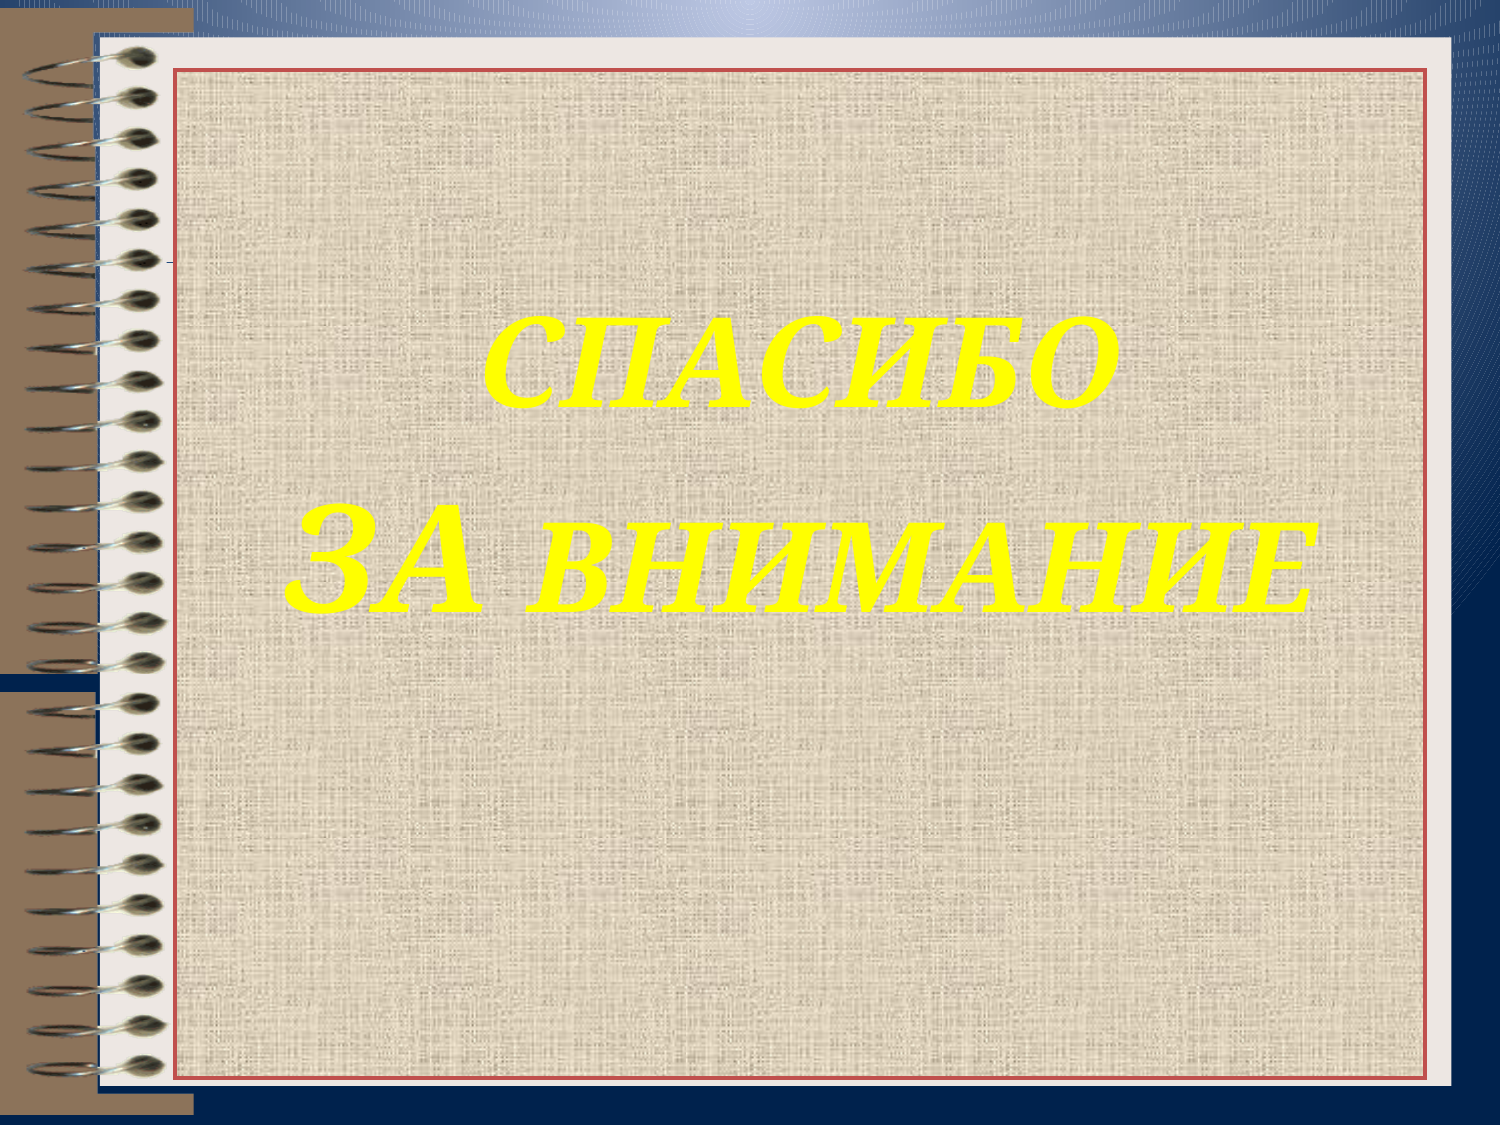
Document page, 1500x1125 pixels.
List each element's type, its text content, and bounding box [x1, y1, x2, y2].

list СПАСИБО ЗА ВНИМАНИЕ [173, 68, 1427, 1080]
picture [0, 692, 194, 1115]
picture [0, 8, 194, 674]
